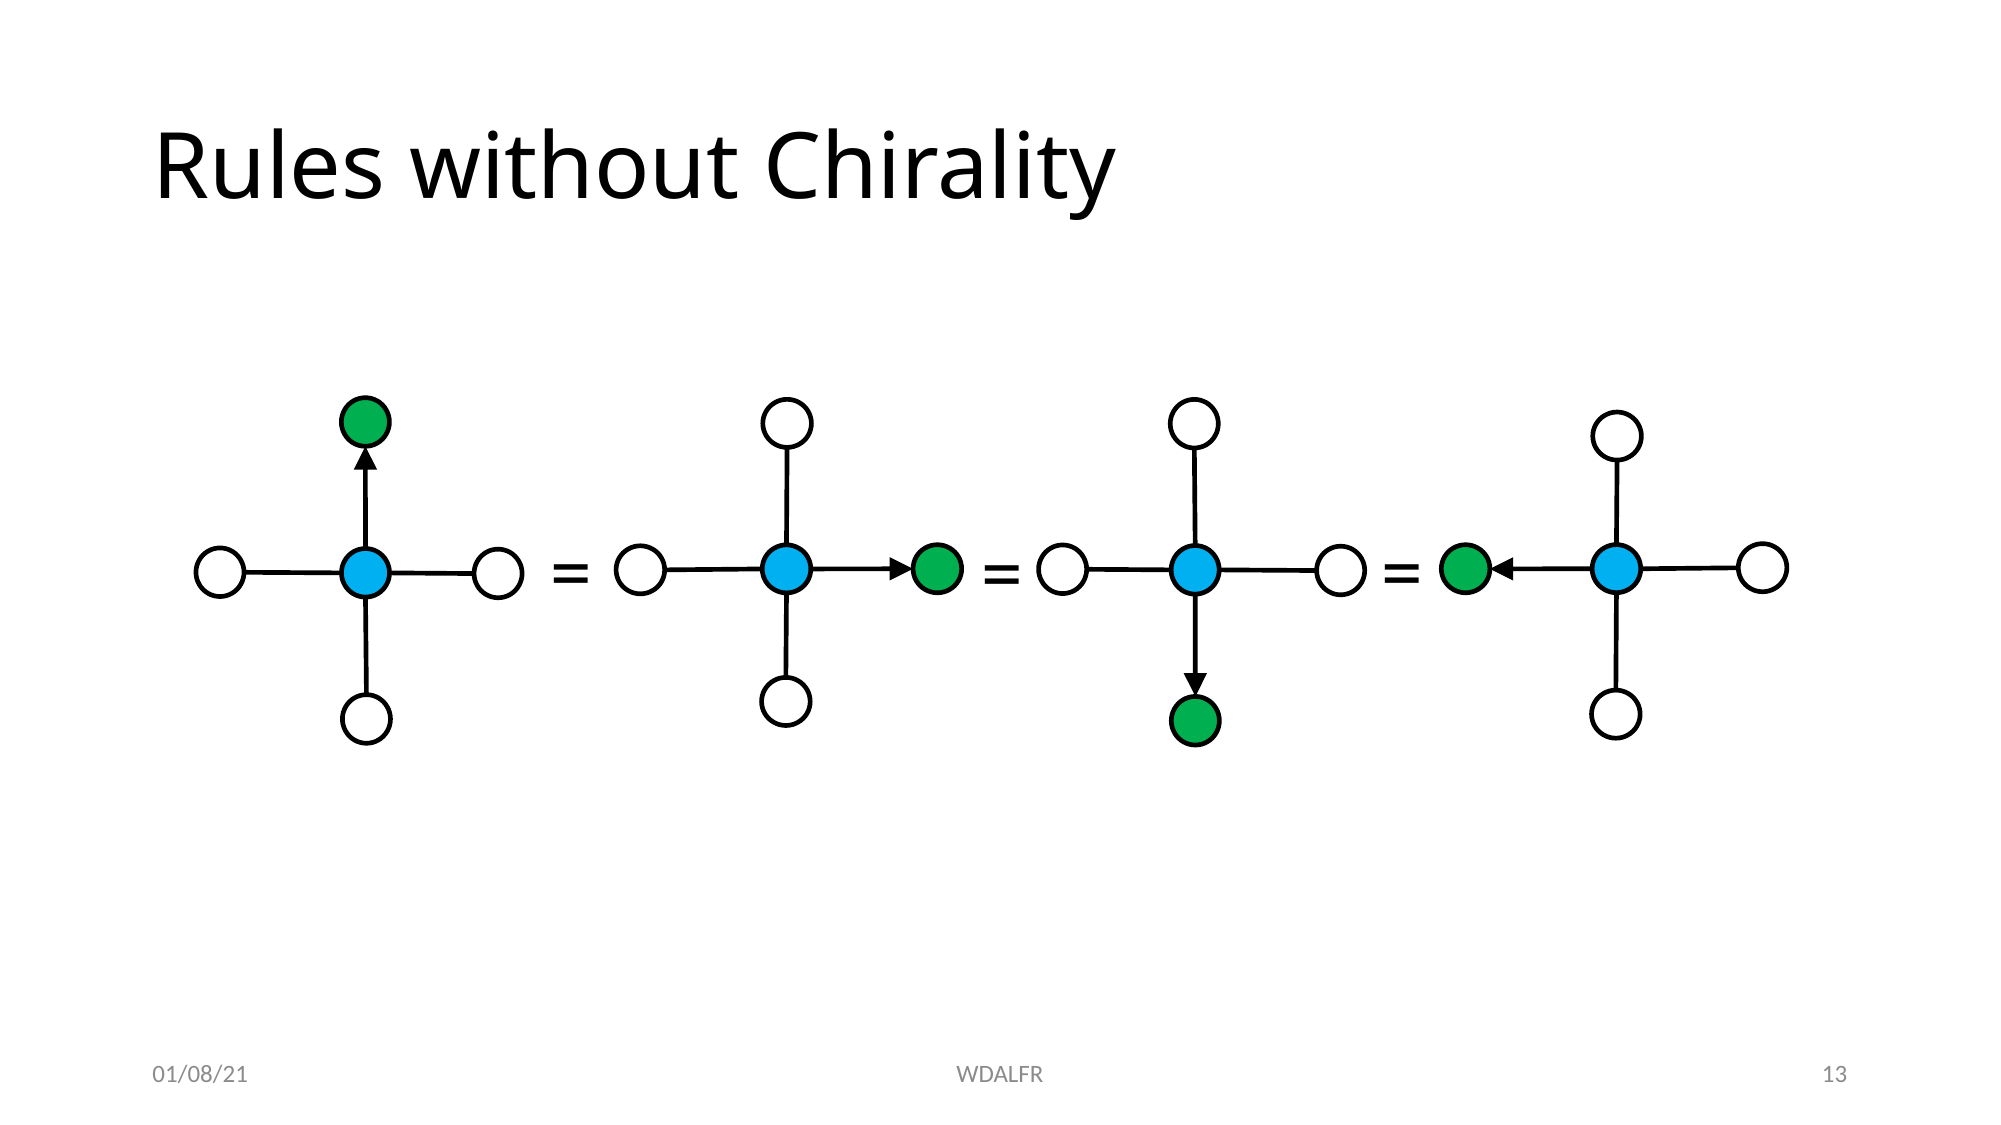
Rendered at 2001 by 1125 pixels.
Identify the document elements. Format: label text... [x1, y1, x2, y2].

footer WDALFR [662, 1042, 1338, 1103]
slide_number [137, 1042, 588, 1103]
slide_number 13 [1412, 1042, 1863, 1103]
text_box = [535, 509, 608, 625]
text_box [1441, 411, 1787, 739]
text_box = [1375, 509, 1439, 625]
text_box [1028, 409, 1375, 736]
title Rules without Chirality [137, 59, 1863, 278]
text_box = [966, 510, 1028, 625]
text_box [615, 399, 962, 726]
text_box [186, 407, 532, 734]
